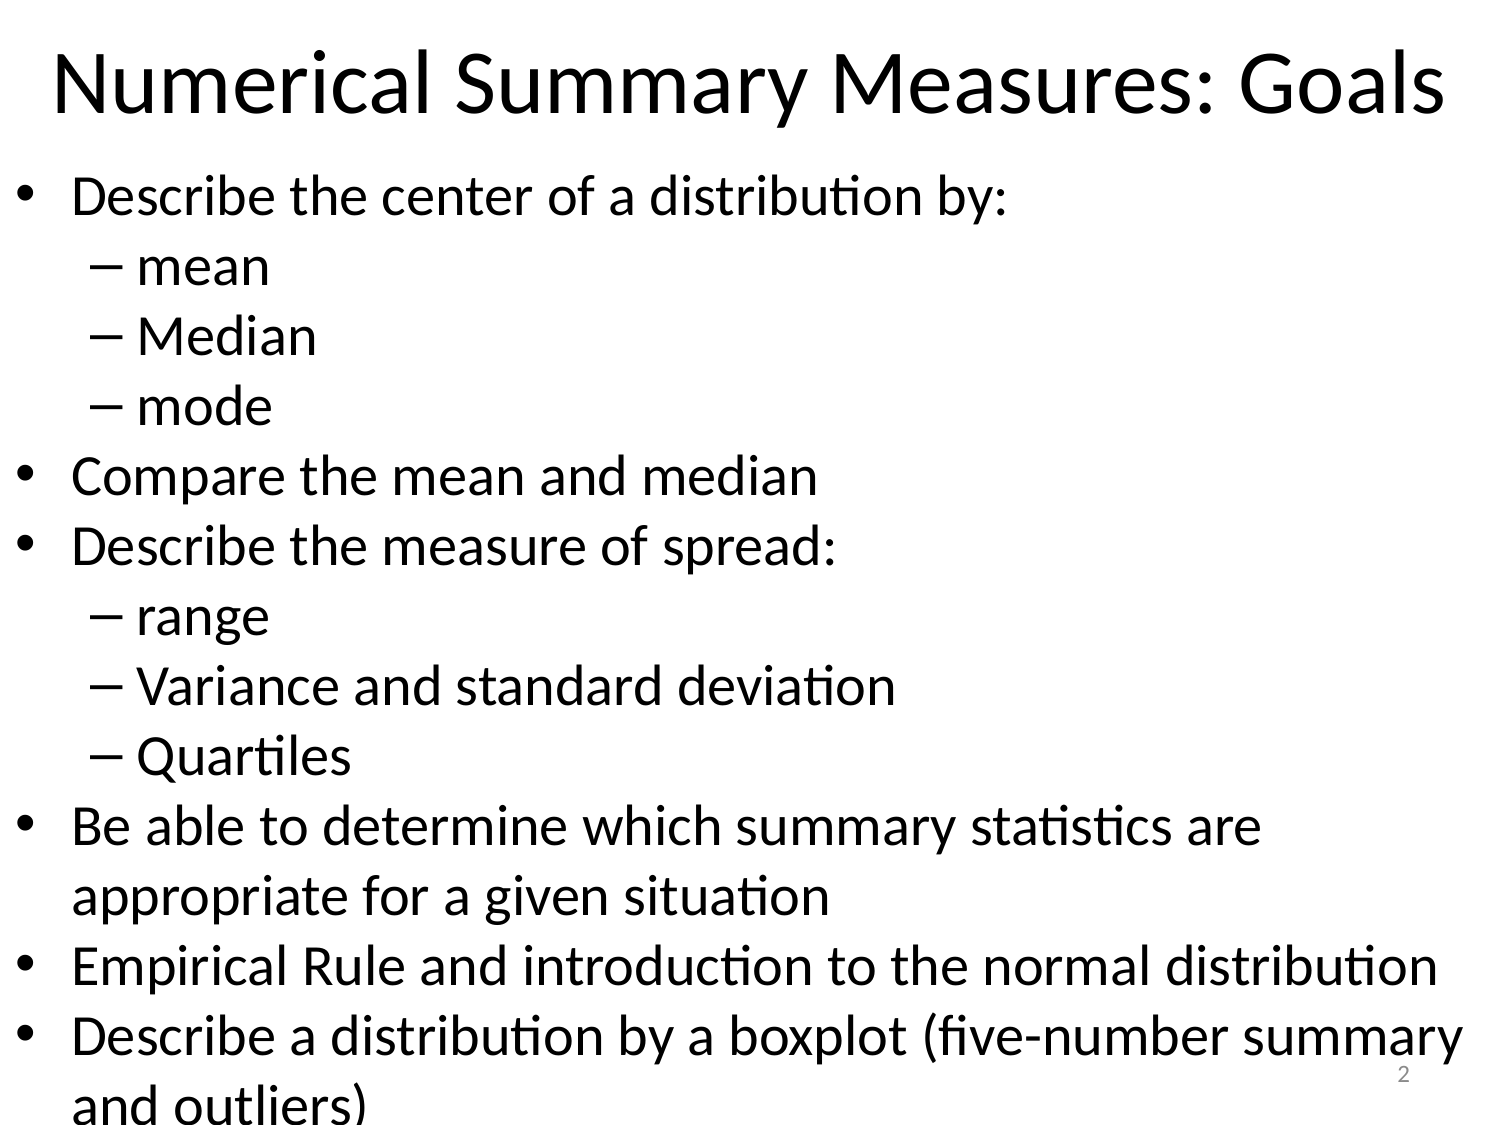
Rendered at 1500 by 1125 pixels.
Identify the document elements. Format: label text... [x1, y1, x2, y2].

slide_number 2 [1074, 1042, 1425, 1103]
list Describe the center of a distribution by: mean Median mode Compare the mean and median Describe the measure of spread: range Variance and standard deviation Quartiles Be able to determine which summary statistics are appropriate for a given situation Empirical Rule and introduction to the normal distribution Describe a distribution by a boxplot (five-number summary and outliers) [0, 149, 1500, 1125]
title Numerical Summary Measures: Goals [0, 2, 1500, 149]
